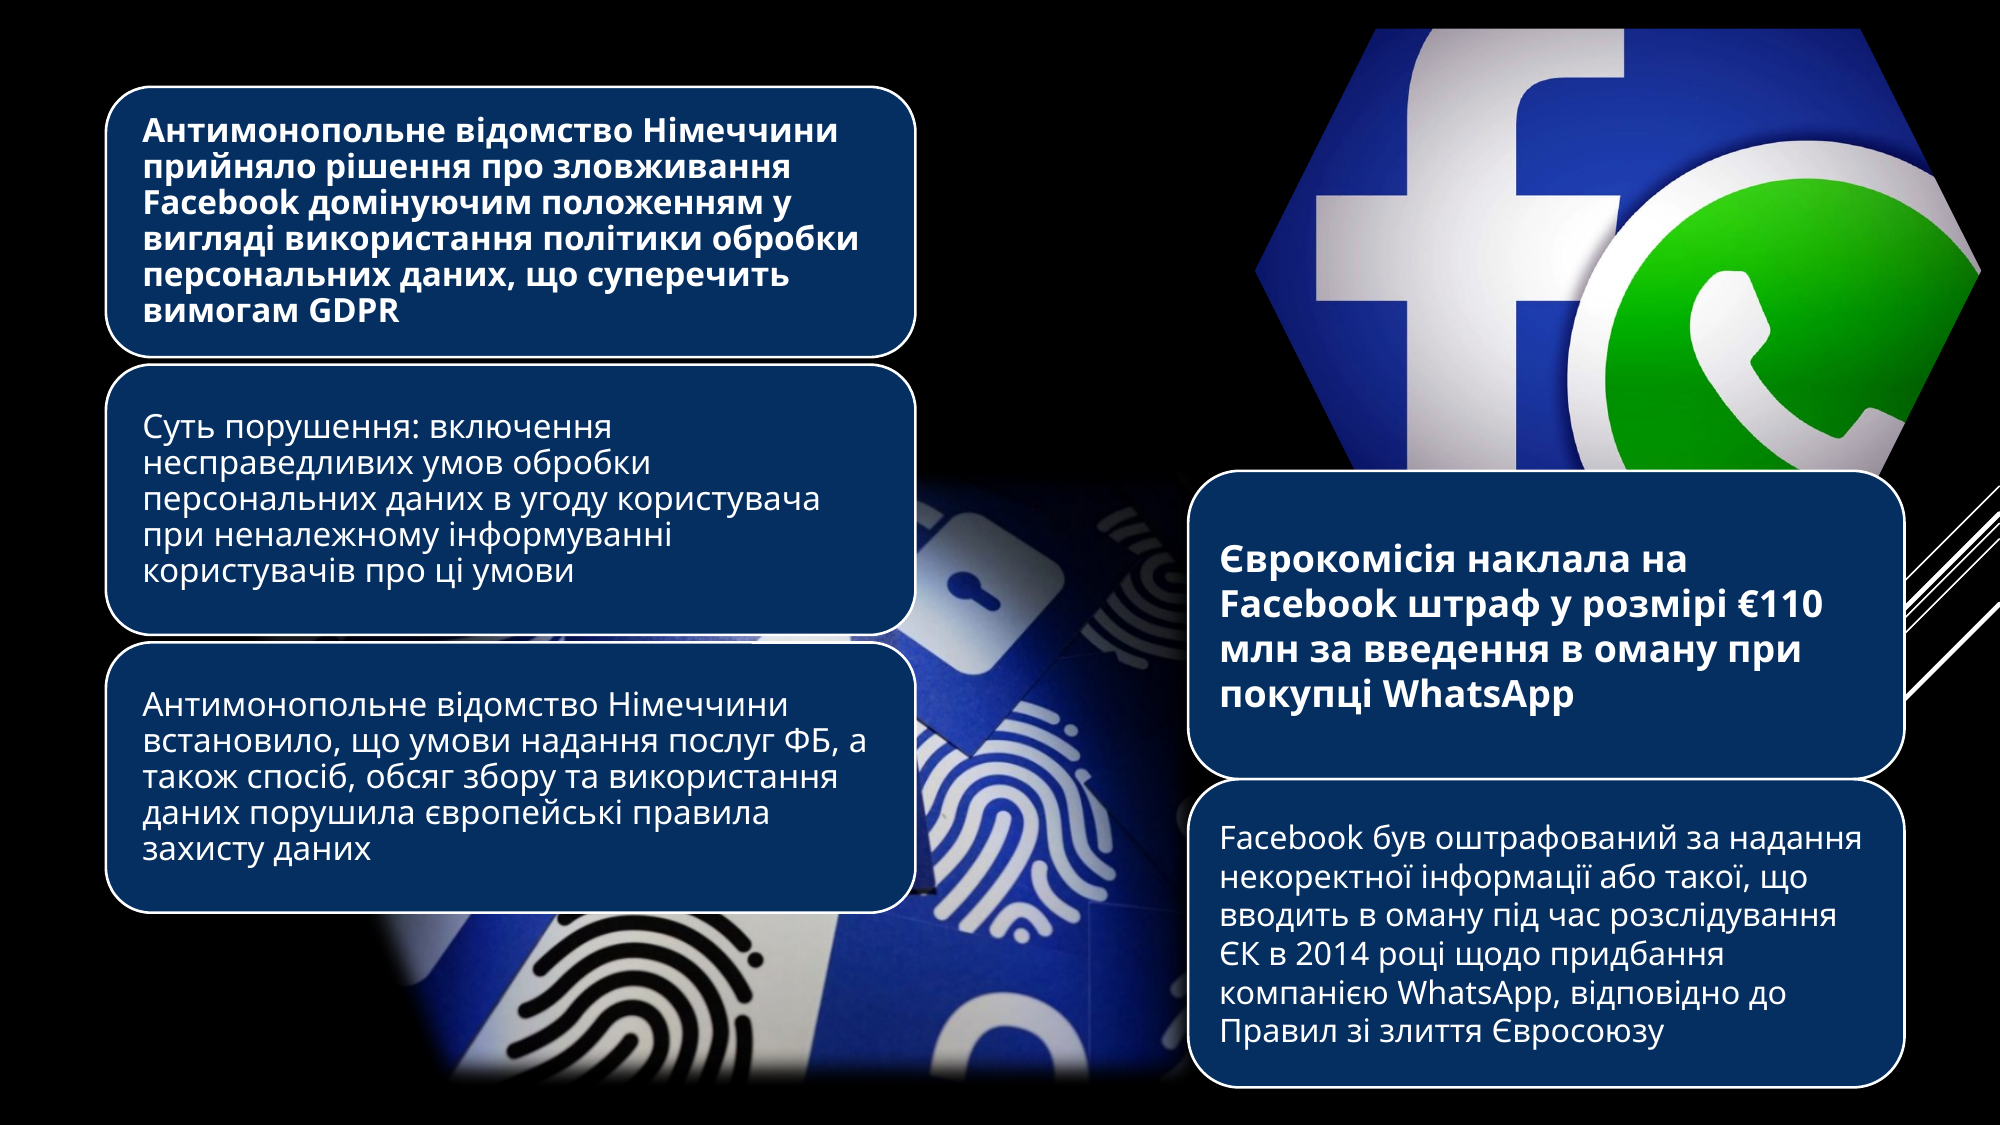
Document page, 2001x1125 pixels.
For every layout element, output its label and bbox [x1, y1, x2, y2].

list [105, 82, 916, 918]
list [1187, 470, 1905, 1088]
picture [1254, 28, 1982, 514]
picture [161, 463, 1202, 1088]
